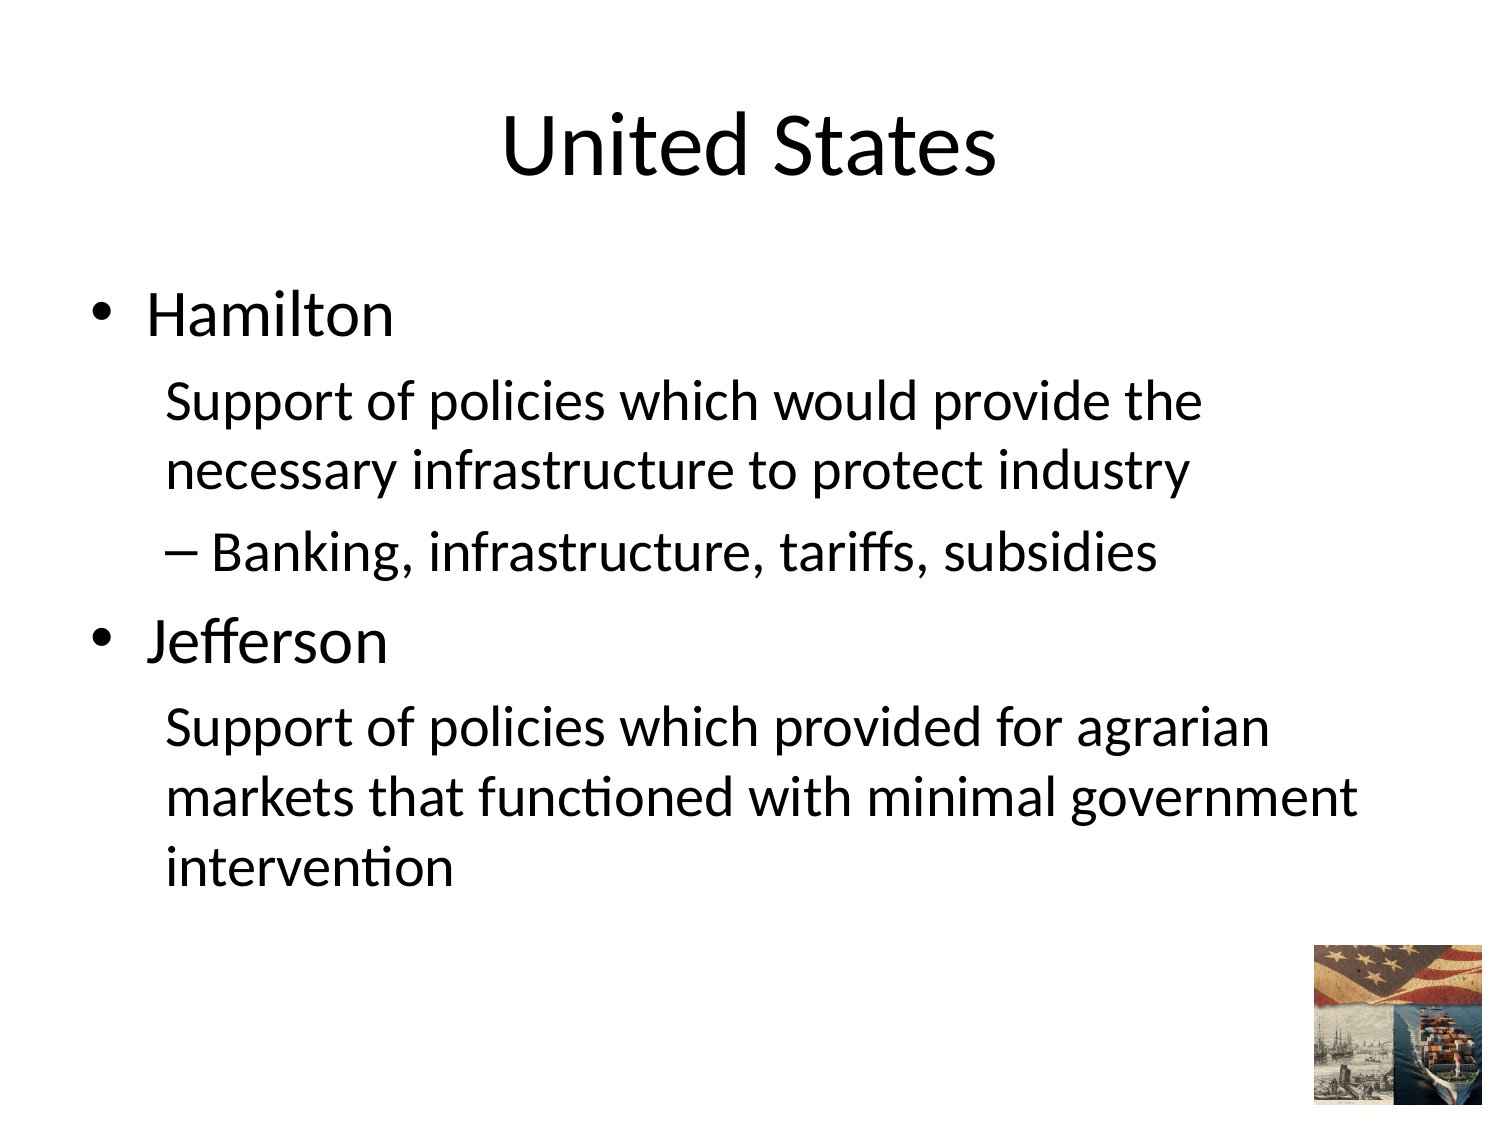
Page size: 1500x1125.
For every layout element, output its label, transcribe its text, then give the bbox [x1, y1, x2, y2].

picture [1314, 945, 1482, 1105]
list Hamilton Support of policies which would provide the necessary infrastructure to protect industry Banking, infrastructure, tariffs, subsidies Jefferson Support of policies which provided for agrarian markets that functioned with minimal government intervention [75, 262, 1425, 1005]
title United States [75, 45, 1425, 233]
